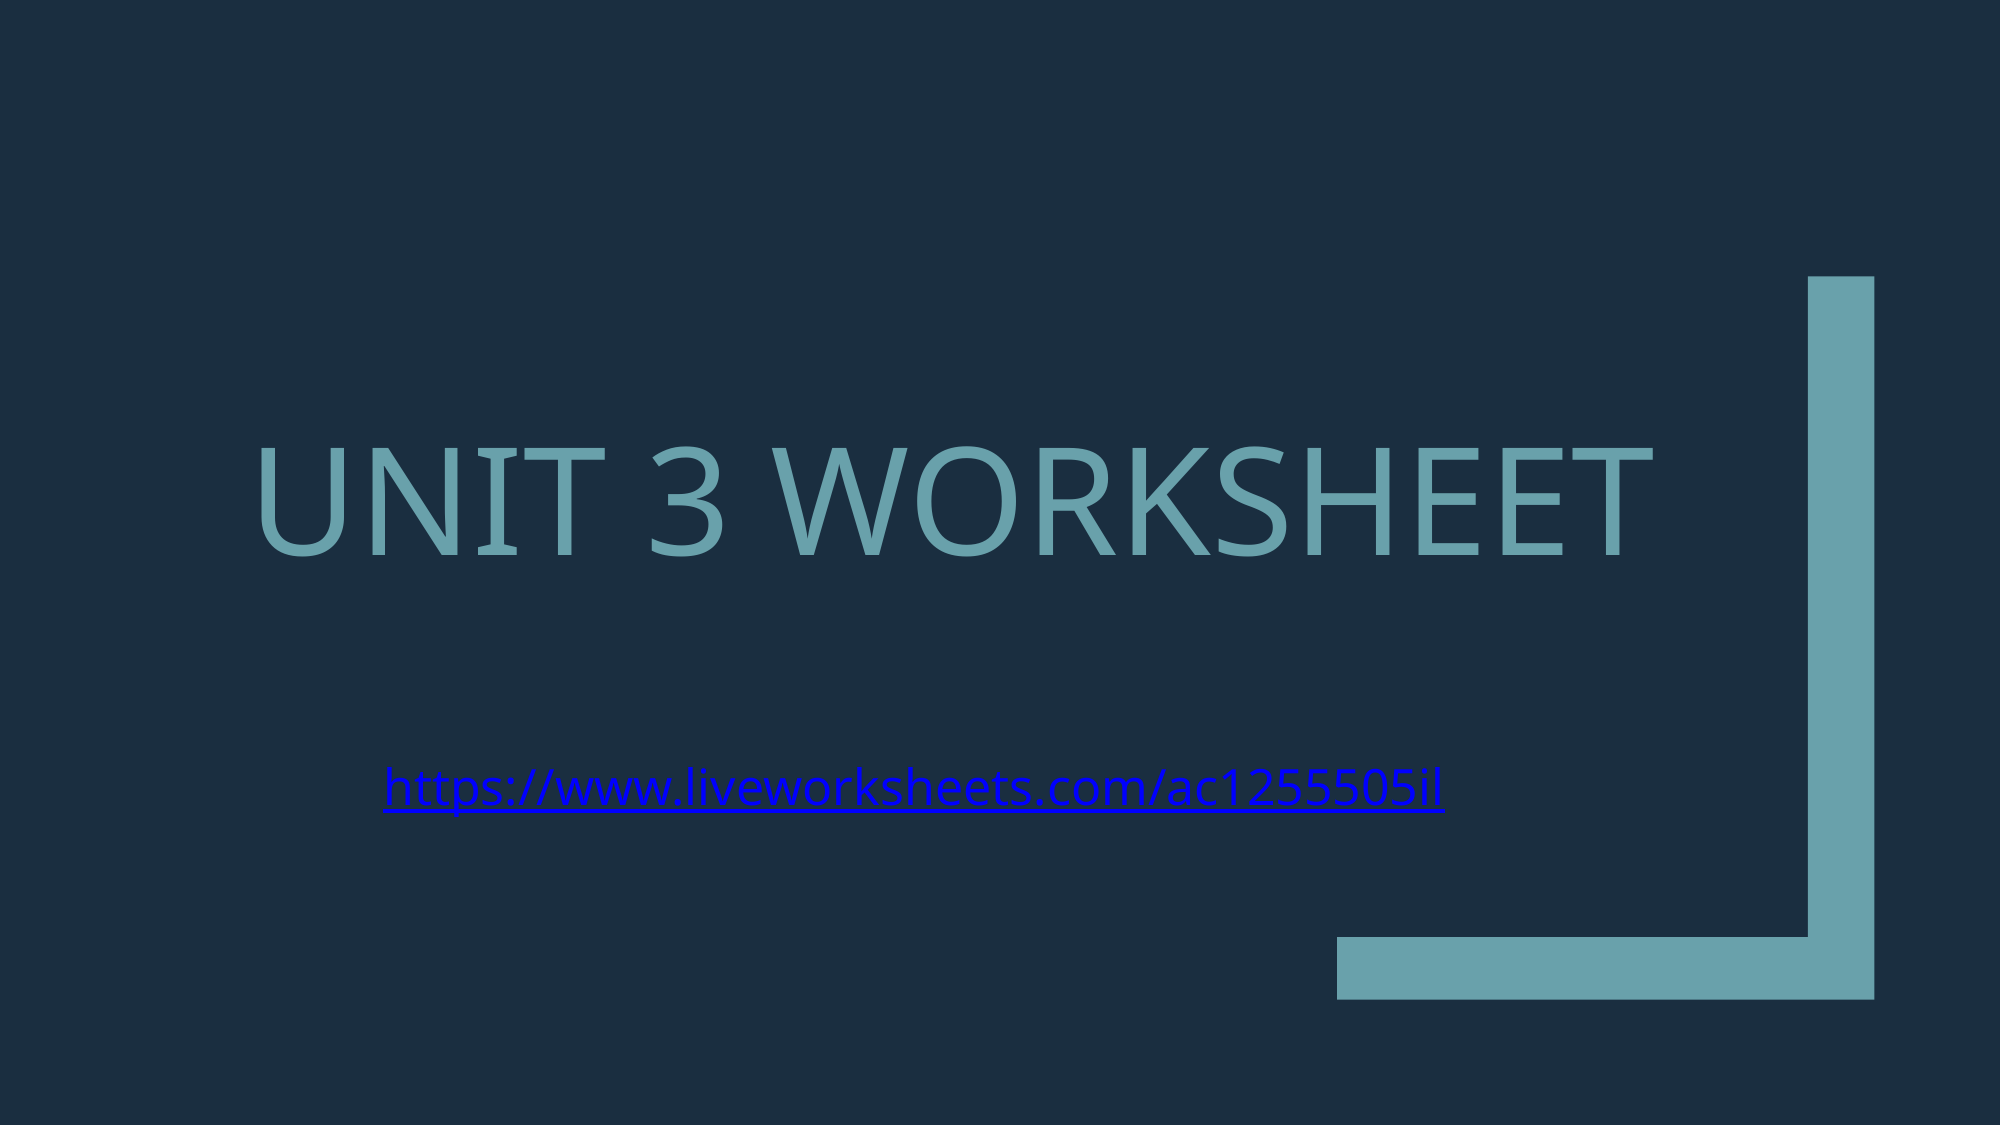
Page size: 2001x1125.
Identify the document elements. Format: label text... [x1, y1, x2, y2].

list https://www.liveworksheets.com/ac1255505il [124, 691, 1703, 880]
title Unit 3 Worksheet [124, 126, 1703, 596]
